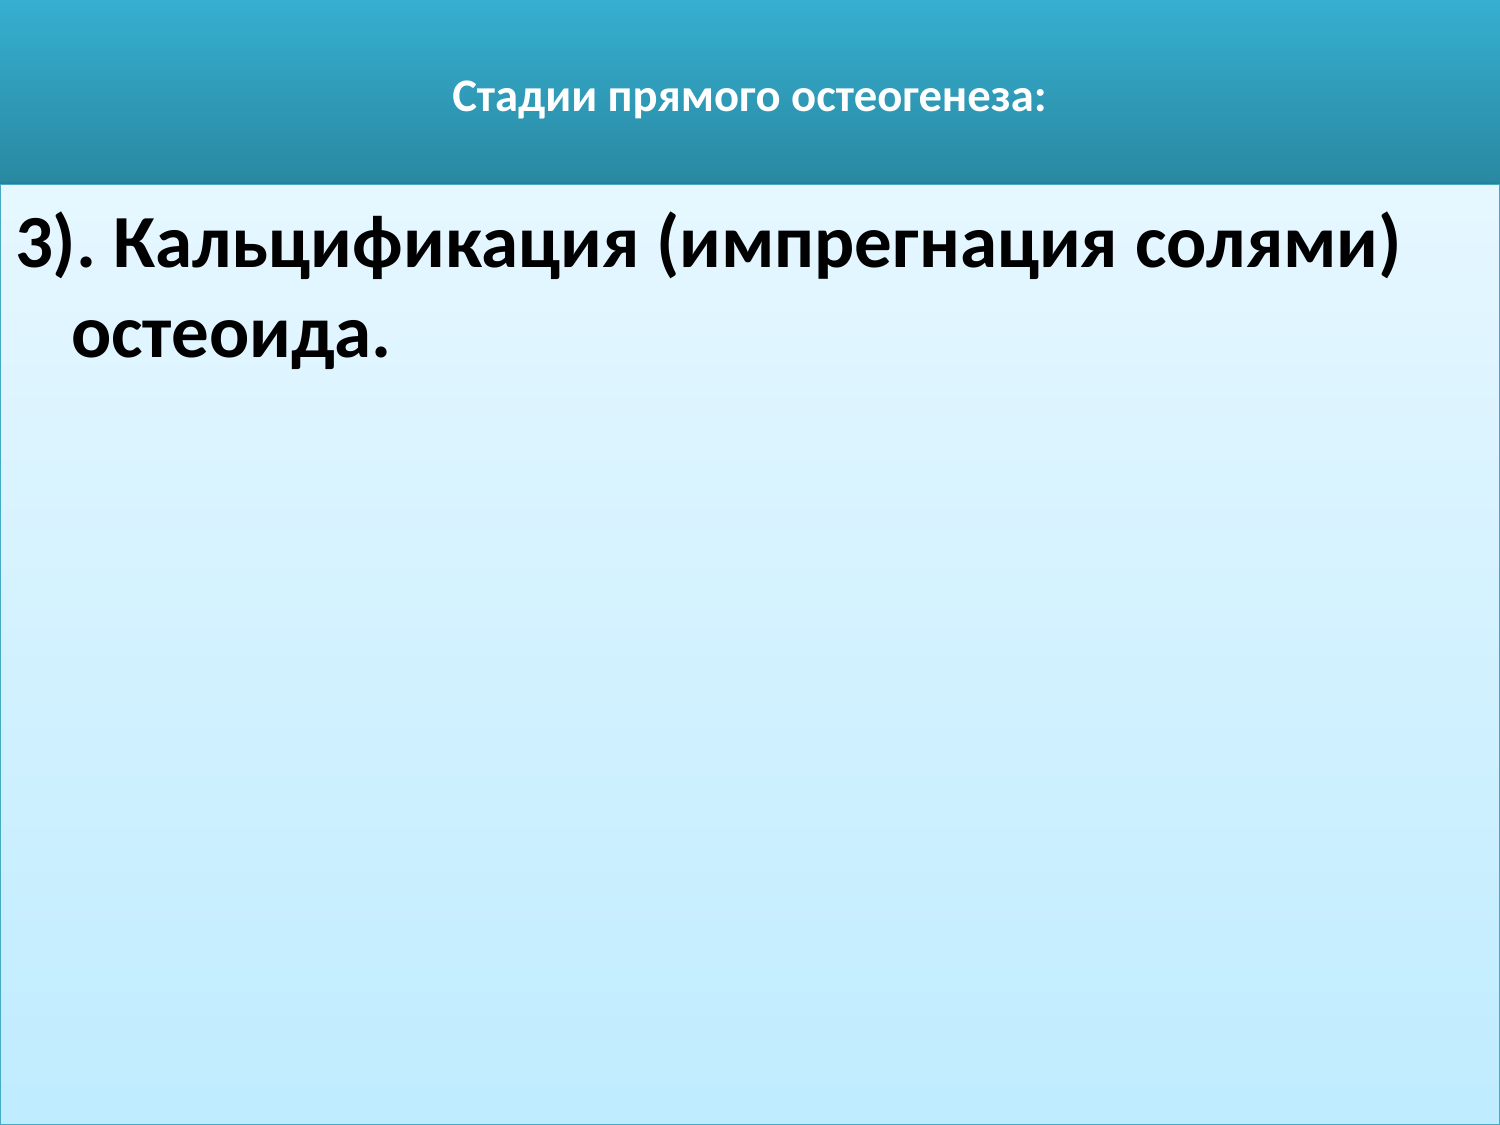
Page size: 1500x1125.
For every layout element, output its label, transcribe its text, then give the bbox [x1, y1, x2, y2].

title Стадии прямого остеогенеза: [0, 0, 1500, 184]
list 3). Кальцификация (импрегнация солями) остеоида. [0, 184, 1500, 1125]
